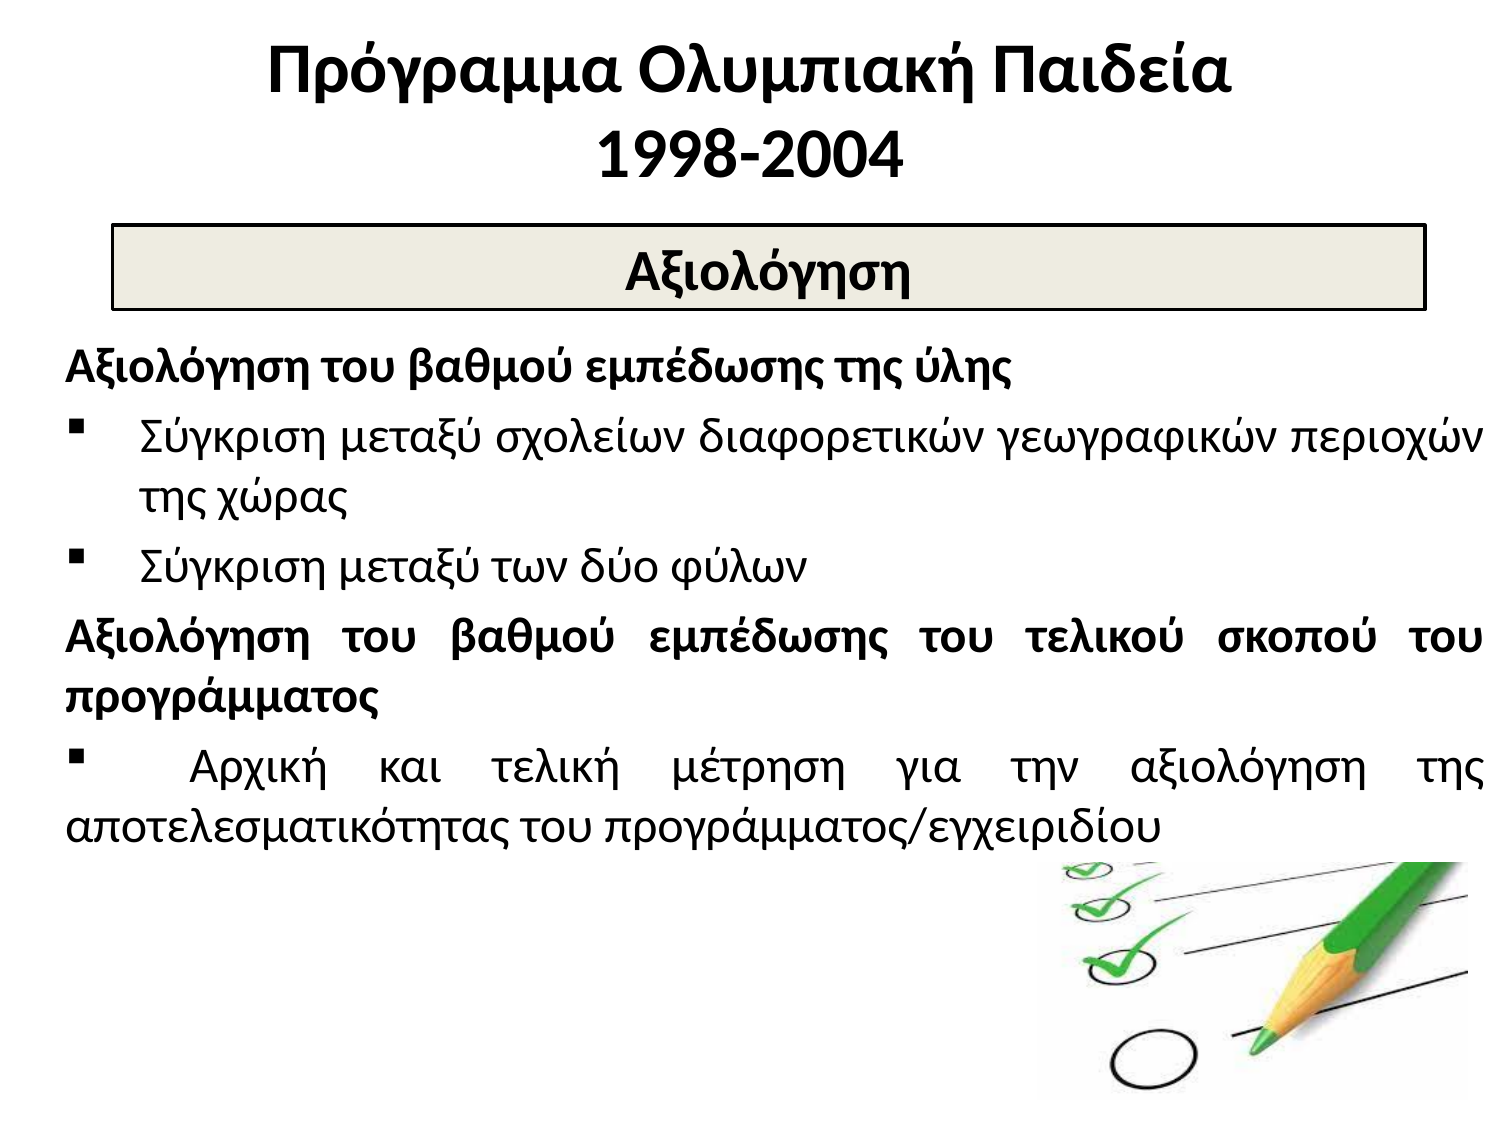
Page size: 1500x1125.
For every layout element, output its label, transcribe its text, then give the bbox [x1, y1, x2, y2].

picture [1037, 862, 1468, 1101]
title Πρόγραμμα Ολυμπιακή Παιδεία 1998-2004 [37, 12, 1463, 200]
list Αξιολόγηση του βαθμού εμπέδωσης της ύλης Σύγκριση μεταξύ σχολείων διαφορετικών γεωγραφικών περιοχών της χώρας Σύγκριση μεταξύ των δύο φύλων Αξιολόγηση του βαθμού εμπέδωσης του τελικού σκοπού του προγράμματος Αρχική και τελική μέτρηση για την αξιολόγηση της αποτελεσματικότητας του προγράμματος/εγχειριδίου [50, 324, 1500, 875]
text_box Αξιολόγηση [112, 224, 1425, 310]
